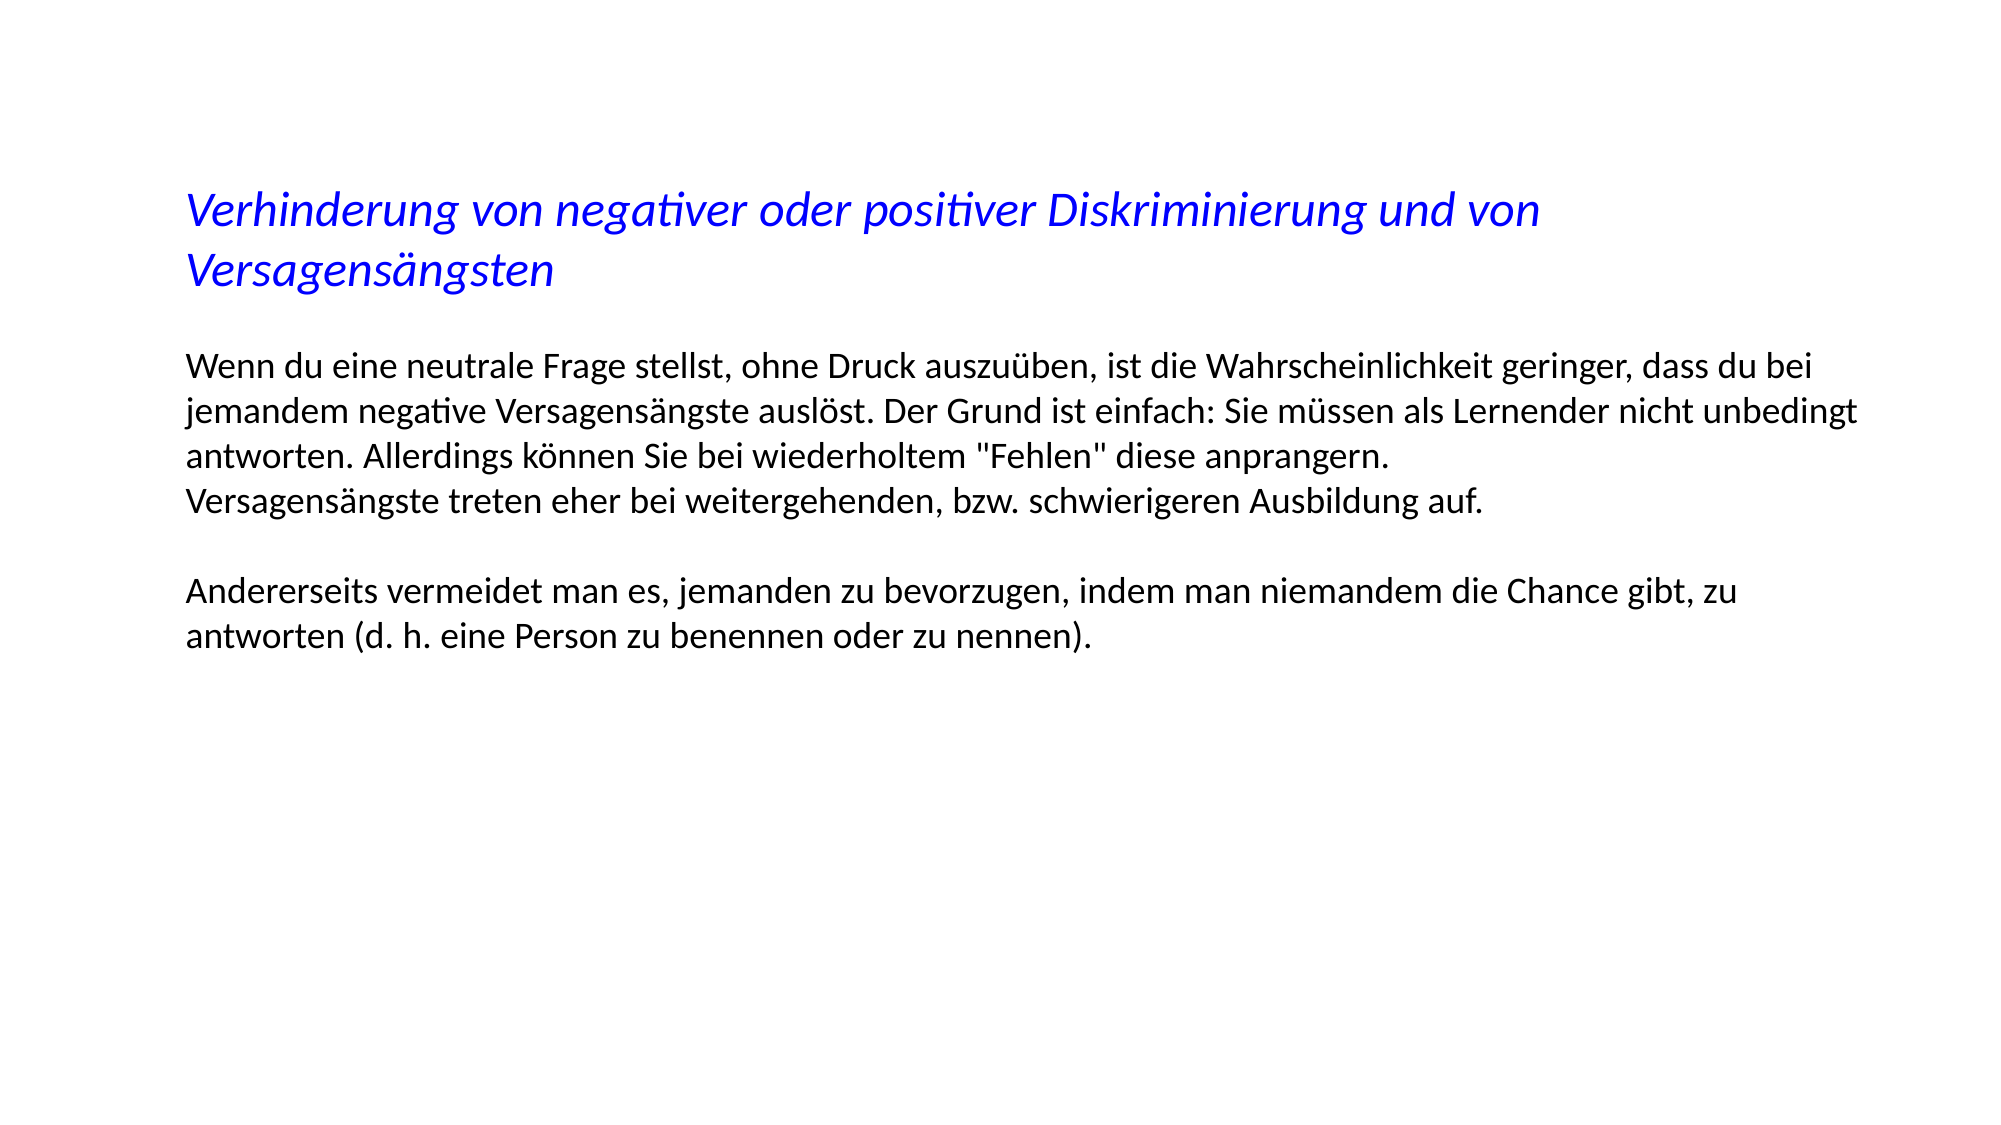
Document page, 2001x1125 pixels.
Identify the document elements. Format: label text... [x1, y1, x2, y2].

text_box Verhinderung von negativer oder positiver Diskriminierung und von Versagensängsten Wenn du eine neutrale Frage stellst, ohne Druck auszuüben, ist die Wahrscheinlichkeit geringer, dass du bei jemandem negative Versagensängste auslöst. Der Grund ist einfach: Sie müssen als Lernender nicht unbedingt antworten. Allerdings können Sie bei wiederholtem "Fehlen" diese anprangern. Versagensängste treten eher bei weitergehenden, bzw. schwierigeren Ausbildung auf. Andererseits vermeidet man es, jemanden zu bevorzugen, indem man niemandem die Chance gibt, zu antworten (d. h. eine Person zu benennen oder zu nennen). [170, 168, 1916, 664]
